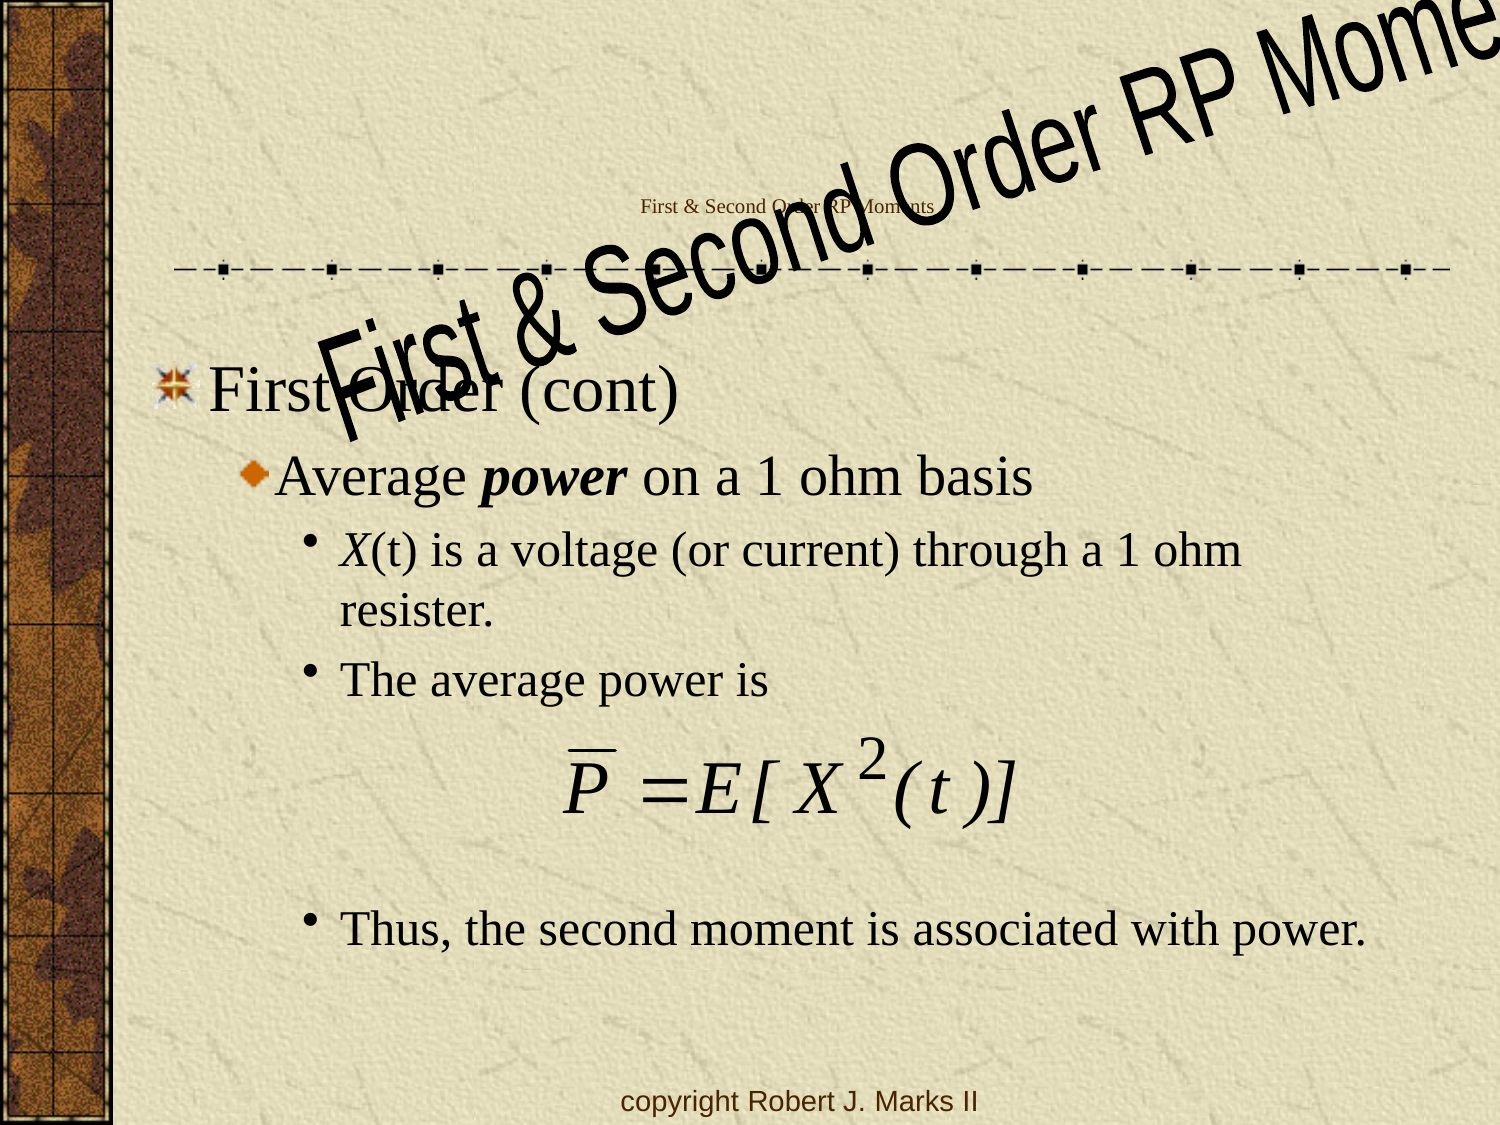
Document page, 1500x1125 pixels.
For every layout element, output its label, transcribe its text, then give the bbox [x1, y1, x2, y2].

picture [0, 0, 1500, 1125]
title First & Second Order RP Moments [150, 37, 1425, 225]
list First Order (cont) Average power on a 1 ohm basis X(t) is a voltage (or current) through a 1 ohm resister. The average power is Thus, the second moment is associated with power. [137, 337, 1412, 1013]
footer copyright Robert J. Marks II [562, 1050, 1038, 1125]
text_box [549, 712, 1036, 846]
